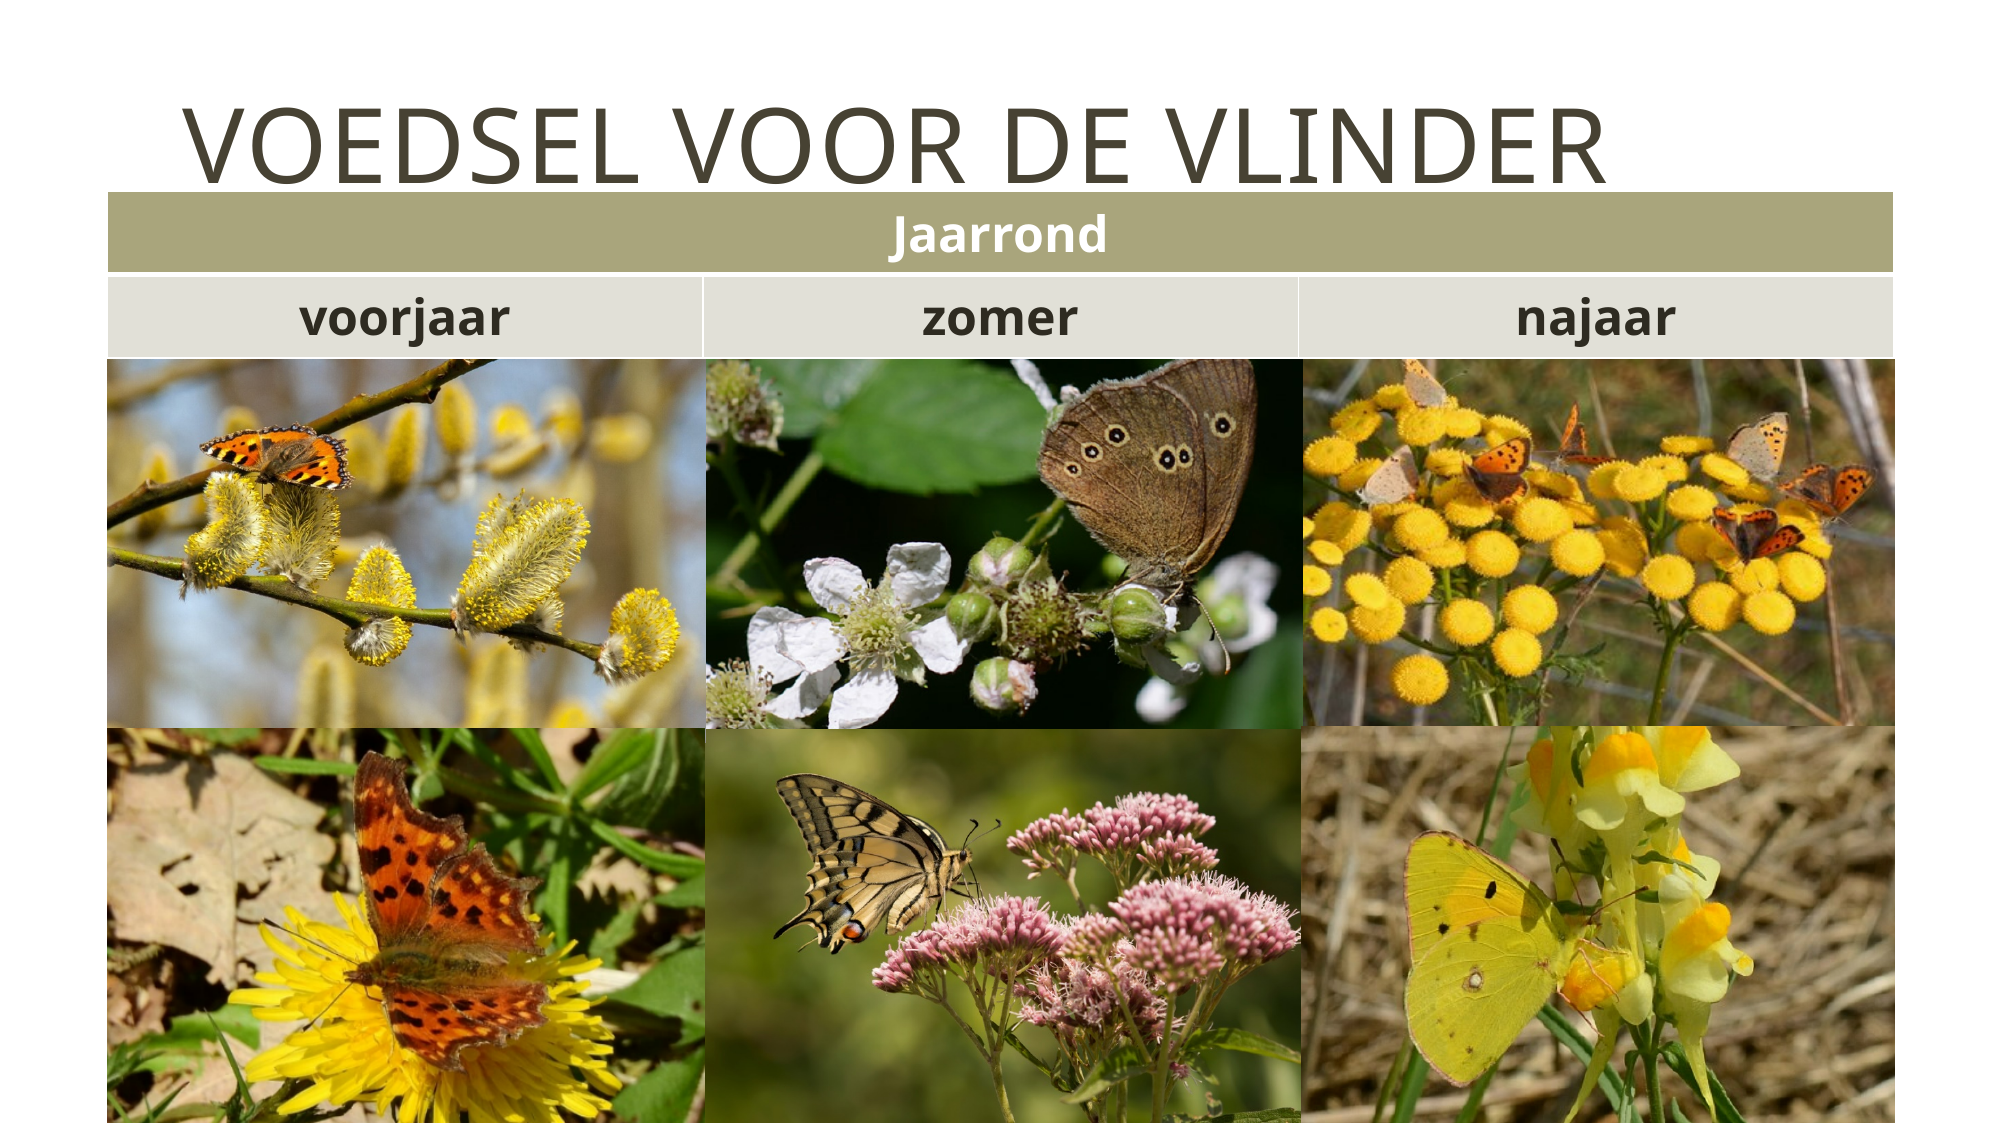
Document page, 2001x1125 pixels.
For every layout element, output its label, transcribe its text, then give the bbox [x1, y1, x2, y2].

table_cell voorjaar [108, 277, 702, 322]
picture [106, 326, 1895, 1124]
table_cell zomer [704, 277, 1298, 321]
table_header Jaarrond [108, 192, 1893, 272]
table_cell najaar [1299, 277, 1893, 328]
text_box Voedsel voor de vlinder [167, 95, 1763, 190]
